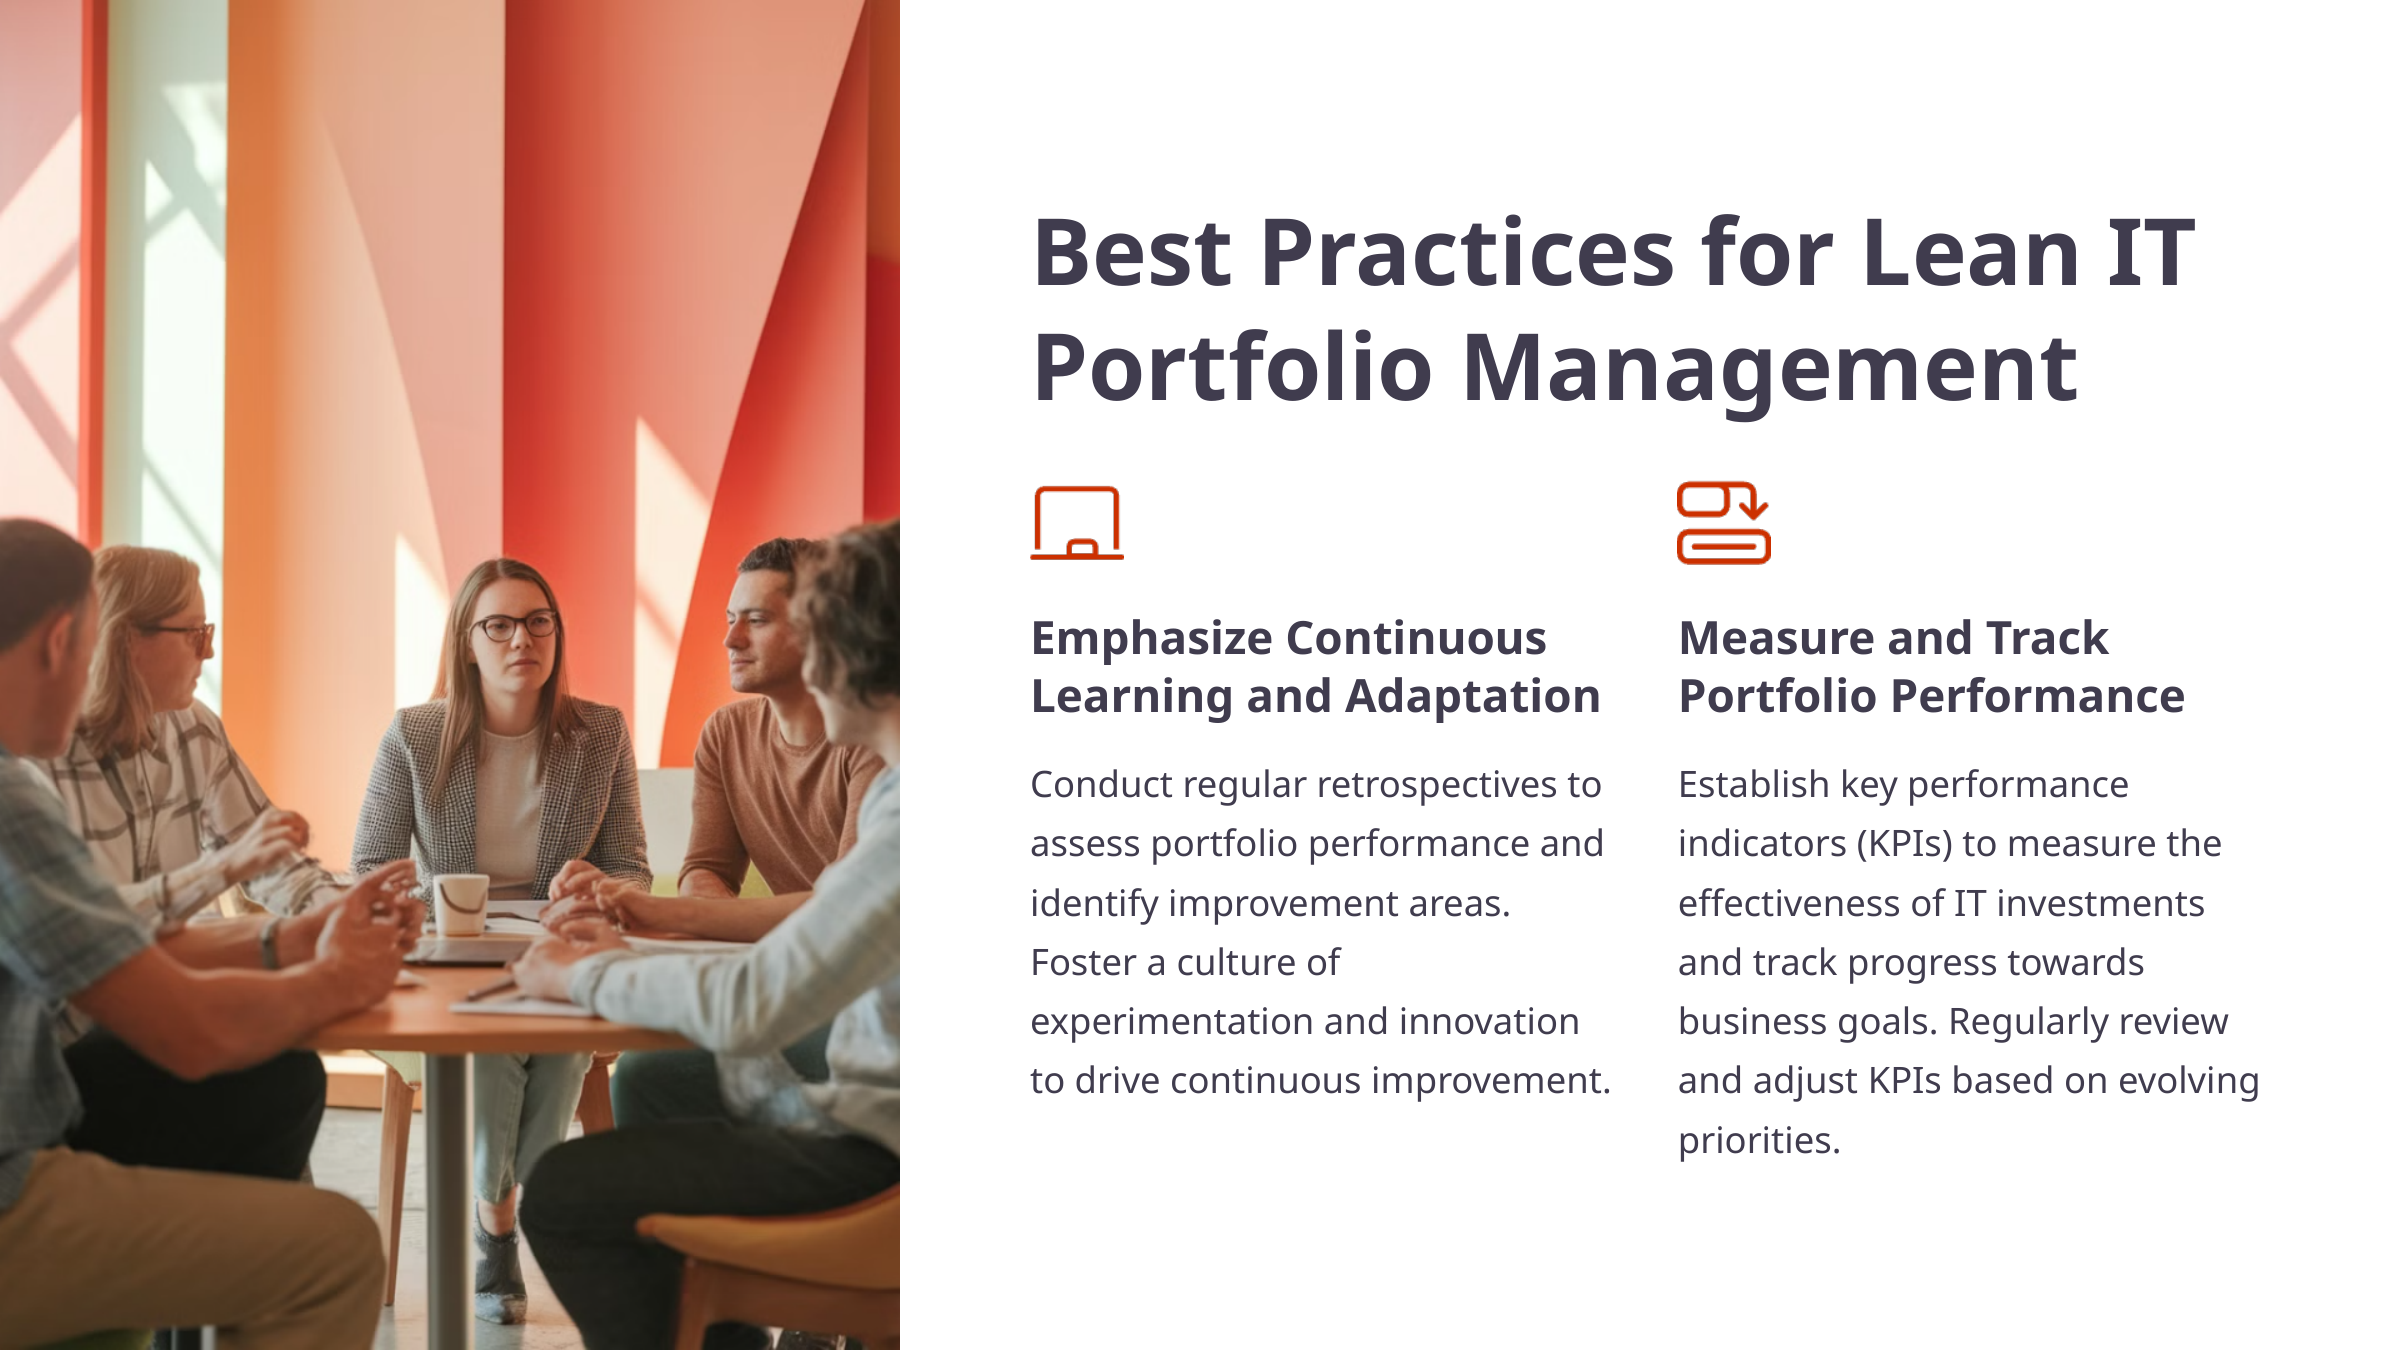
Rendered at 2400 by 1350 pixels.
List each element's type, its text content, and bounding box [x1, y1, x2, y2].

text_box Measure and Track Portfolio Performance [1677, 606, 2270, 723]
picture [1030, 476, 1124, 570]
picture [1677, 476, 1771, 570]
text_box Establish key performance indicators (KPIs) to measure the effectiveness of IT investments and track progress towards business goals. Regularly review and adjust KPIs based on evolving priorities. [1677, 745, 2270, 1162]
text_box Best Practices for Lean IT Portfolio Management [1030, 188, 2270, 421]
text_box Emphasize Continuous Learning and Adaptation [1030, 606, 1622, 723]
picture [0, 0, 900, 1350]
text_box Conduct regular retrospectives to assess portfolio performance and identify improvement areas. Foster a culture of experimentation and innovation to drive continuous improvement. [1030, 745, 1622, 1103]
